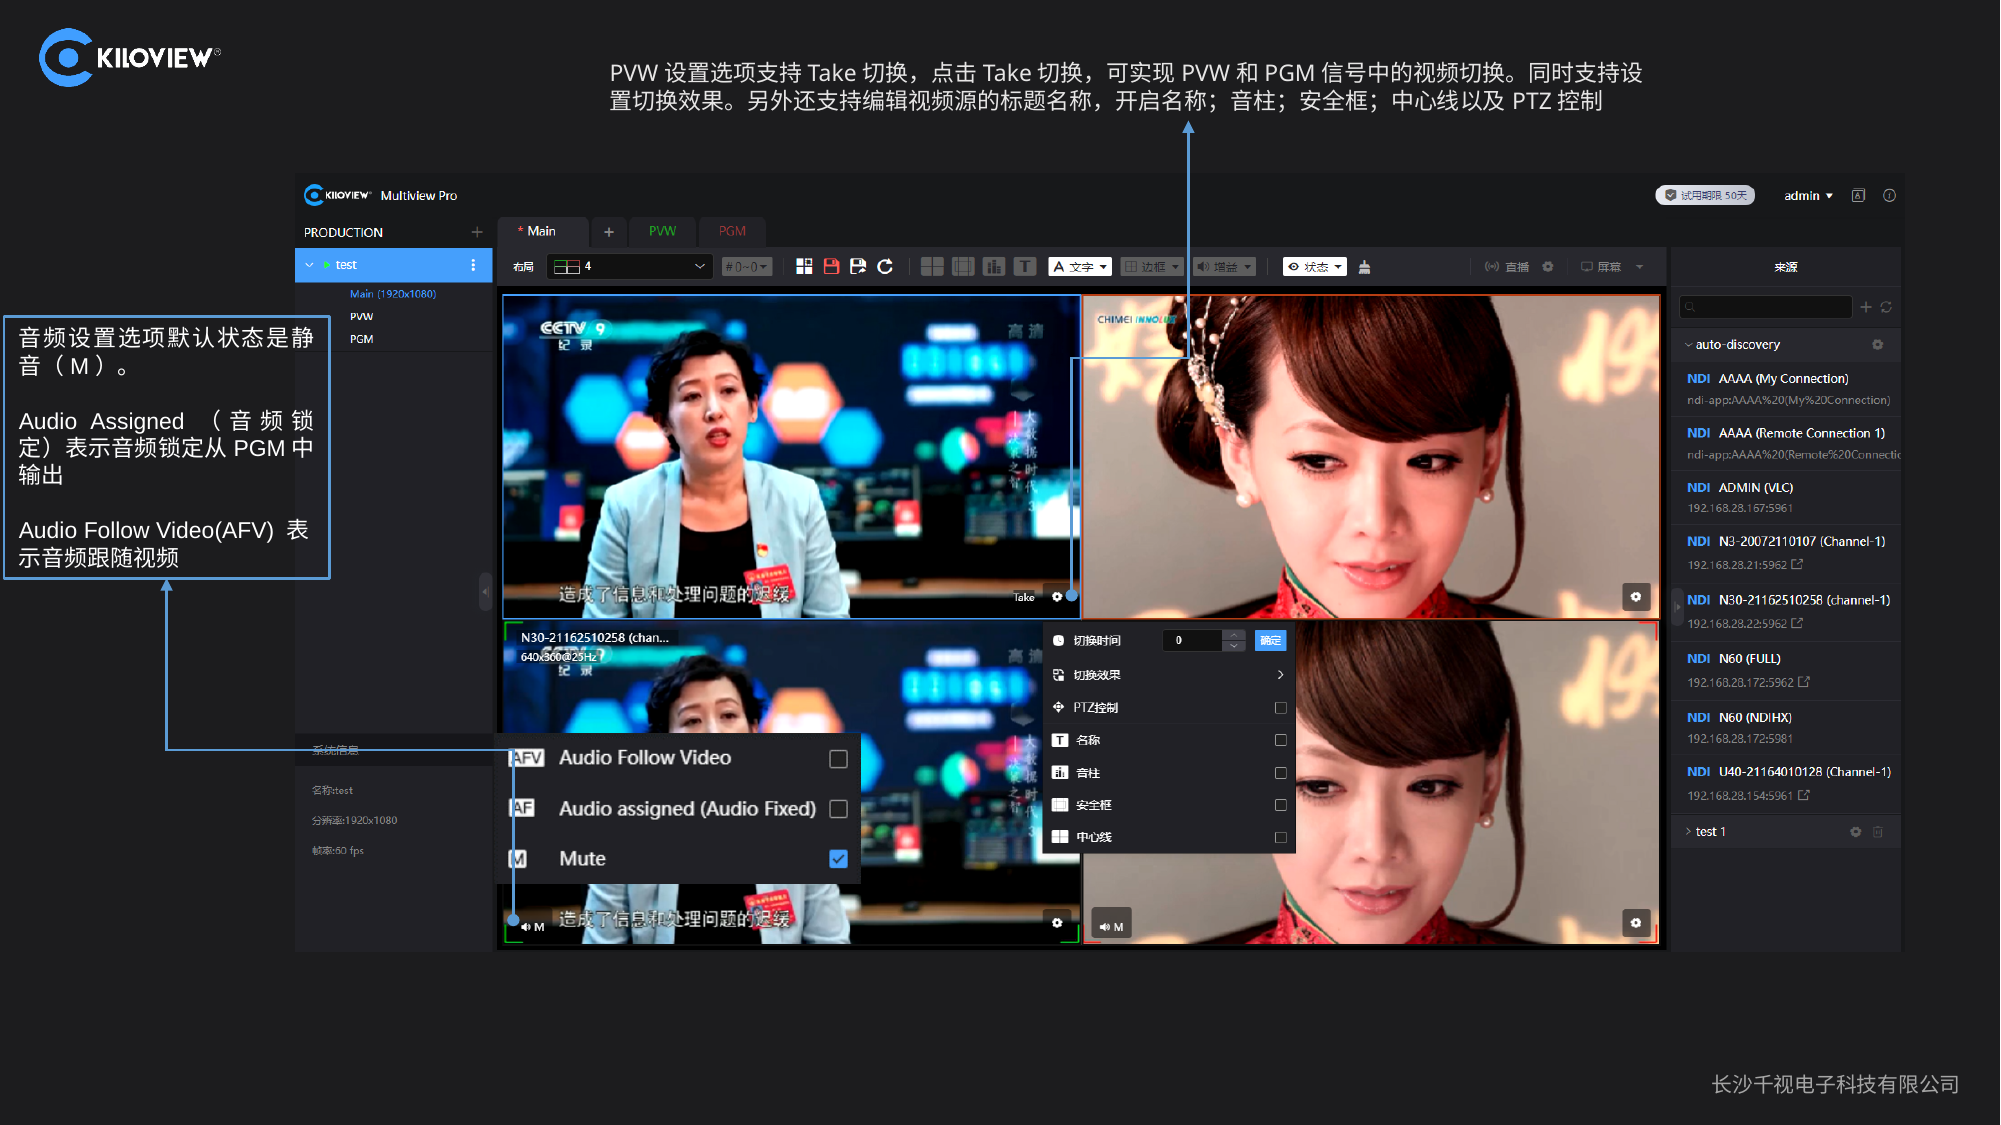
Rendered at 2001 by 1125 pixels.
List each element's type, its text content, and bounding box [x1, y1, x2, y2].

text_box 长沙千视电子科技有限公司 [1672, 1066, 2000, 1125]
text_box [892, 299, 1368, 417]
text_box PVW设置选项支持Take切换，点击Take切换，可实现PVW和PGM信号中的视频切换。同时支持设置切换效果。另外还支持编辑视频源的标题名称，开启名称；音柱；安全框；中心线以及PTZ控制 [594, 51, 1666, 122]
text_box 音频设置选项默认状态是静音（M）。 Audio Assigned（音频锁定）表示音频锁定从PGM中输出 Audio Follow Video(AFV) 表示音频跟随视频 [3, 316, 295, 579]
picture [39, 28, 221, 87]
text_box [156, 563, 524, 911]
picture [295, 173, 1905, 952]
